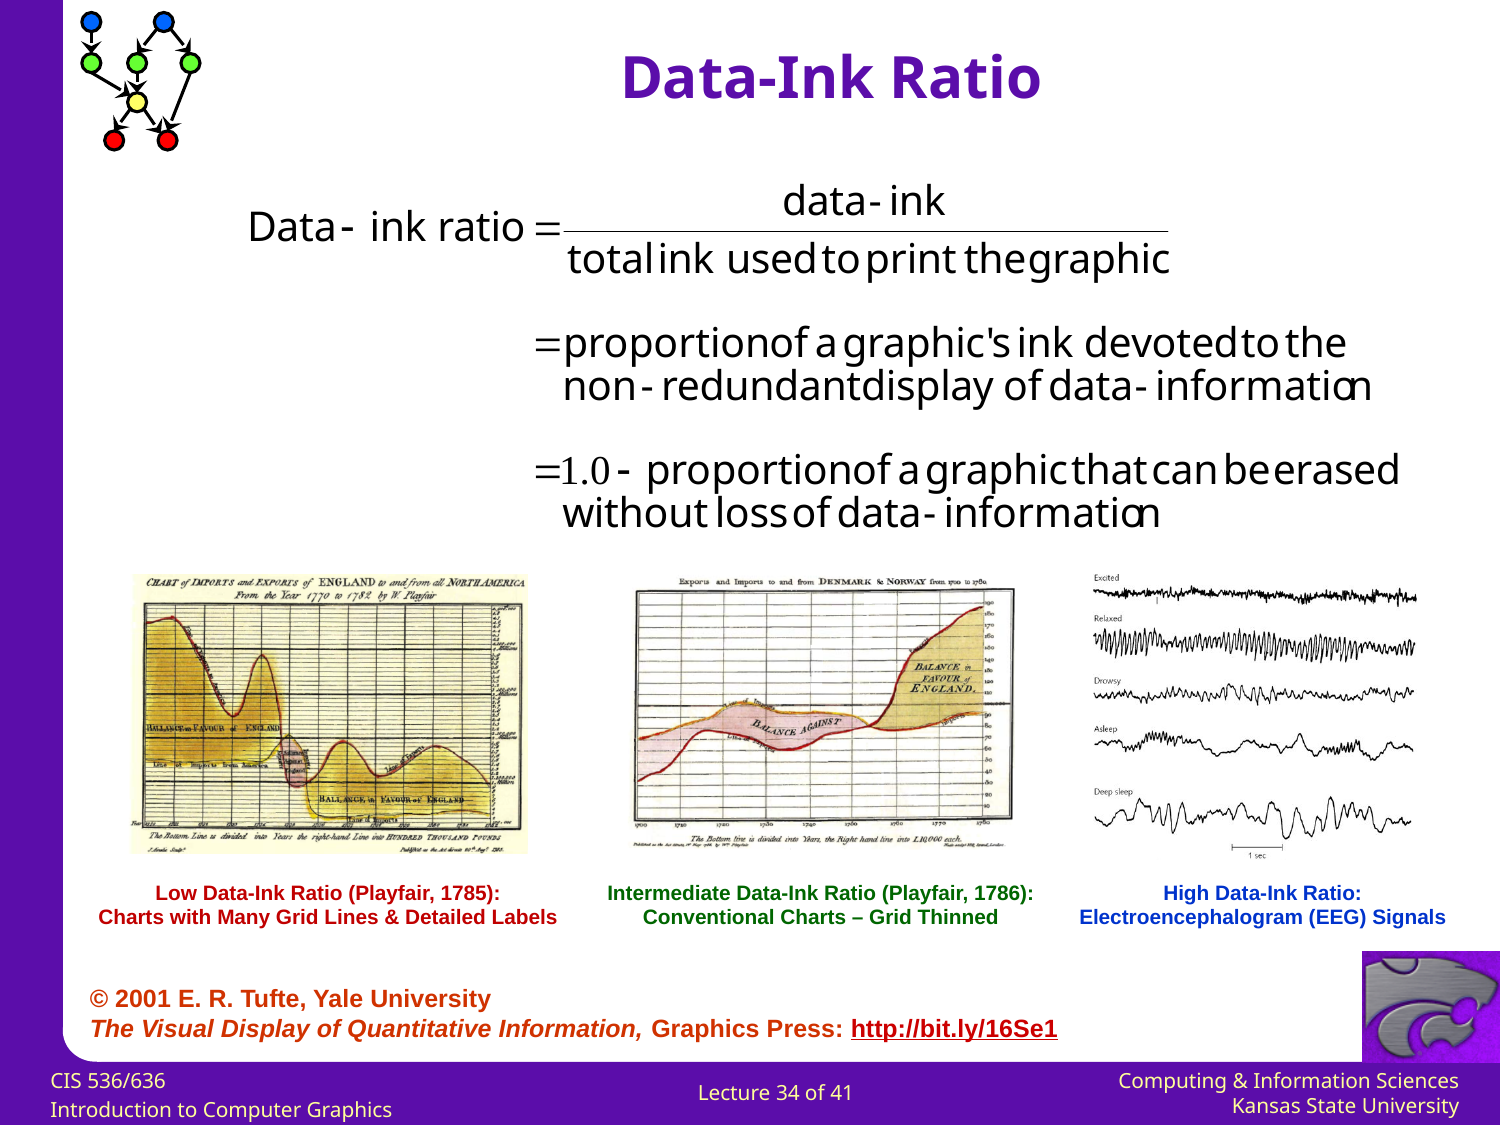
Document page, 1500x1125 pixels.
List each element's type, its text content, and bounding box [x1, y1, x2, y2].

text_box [589, 574, 1053, 938]
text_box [1062, 574, 1464, 938]
text_box Data-Ink Ratio [187, 12, 1475, 138]
picture [1362, 951, 1500, 1063]
text_box © 2001 E. R. Tufte, Yale University The Visual Display of Quantitative Information, Graphics Press: http://bit.ly/16Se1 [75, 974, 1163, 1050]
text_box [241, 174, 1401, 538]
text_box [80, 574, 576, 938]
